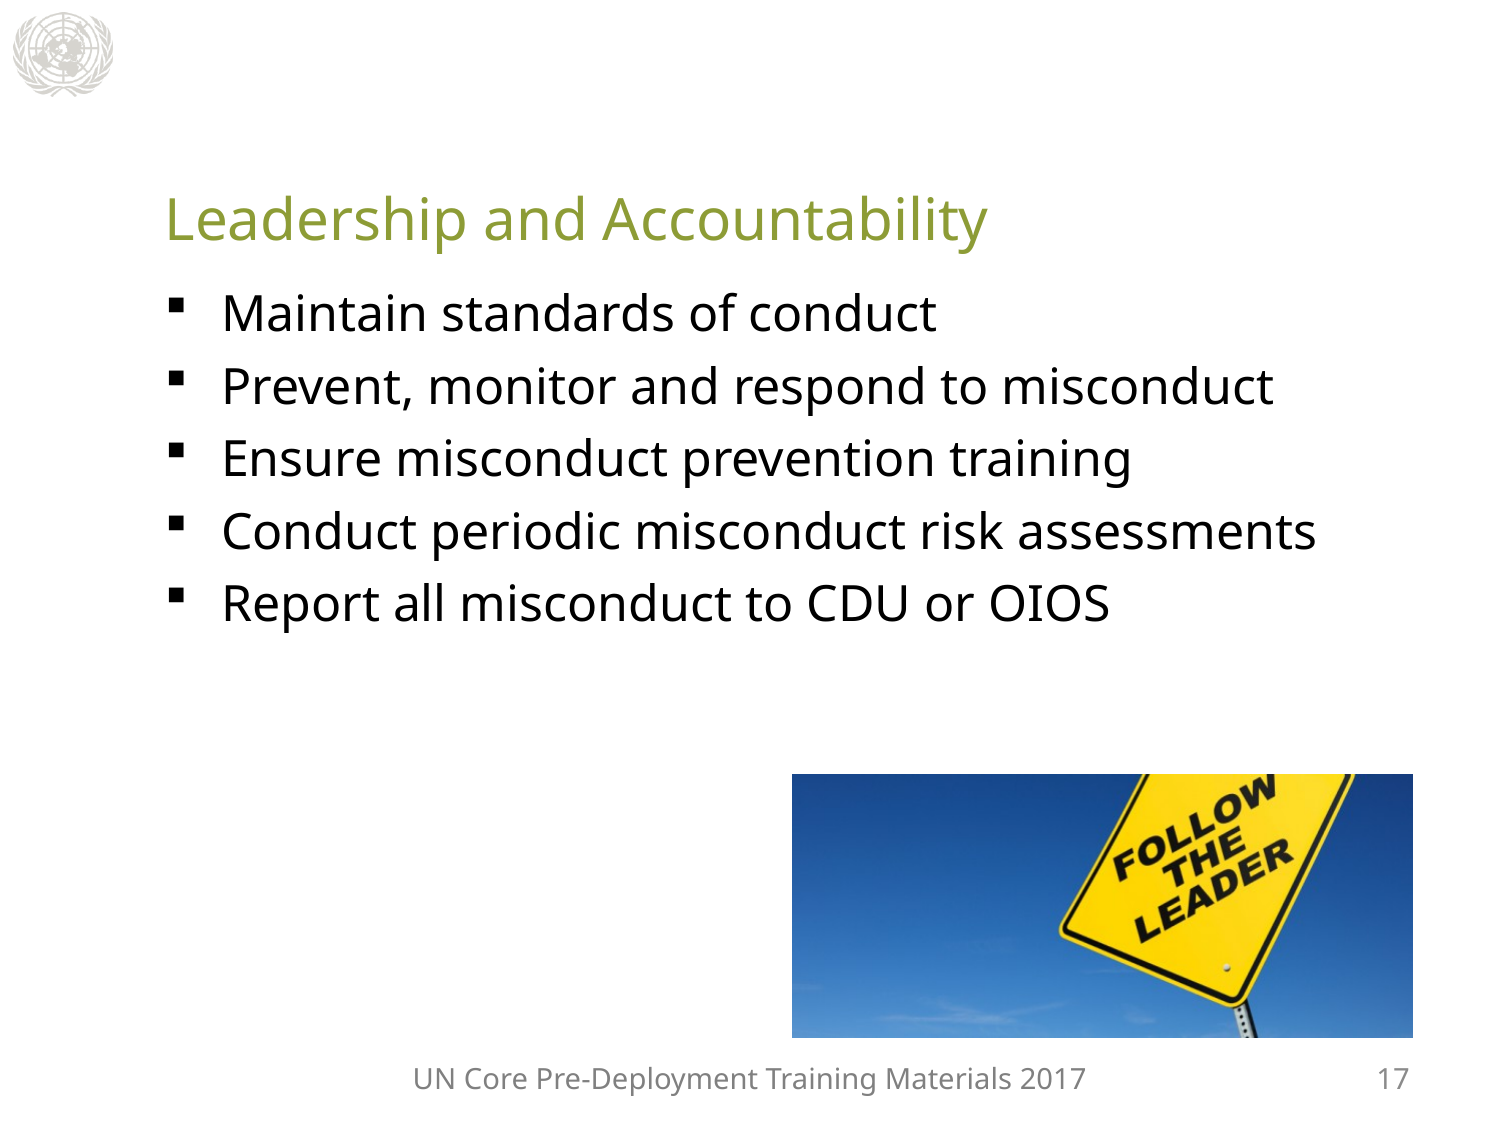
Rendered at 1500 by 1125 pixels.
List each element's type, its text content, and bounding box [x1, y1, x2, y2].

text_box UN Core Pre-Deployment Training Materials 2017 [350, 1052, 1150, 1103]
text_box Maintain standards of conduct Prevent, monitor and respond to misconduct Ensure misconduct prevention training Conduct periodic misconduct risk assessments Report all misconduct to CDU or OIOS [149, 274, 1363, 639]
slide_number 17 [1150, 1052, 1425, 1103]
picture [13, 12, 113, 97]
text_box Leadership and Accountability [149, 174, 1363, 260]
picture [792, 774, 1413, 1038]
